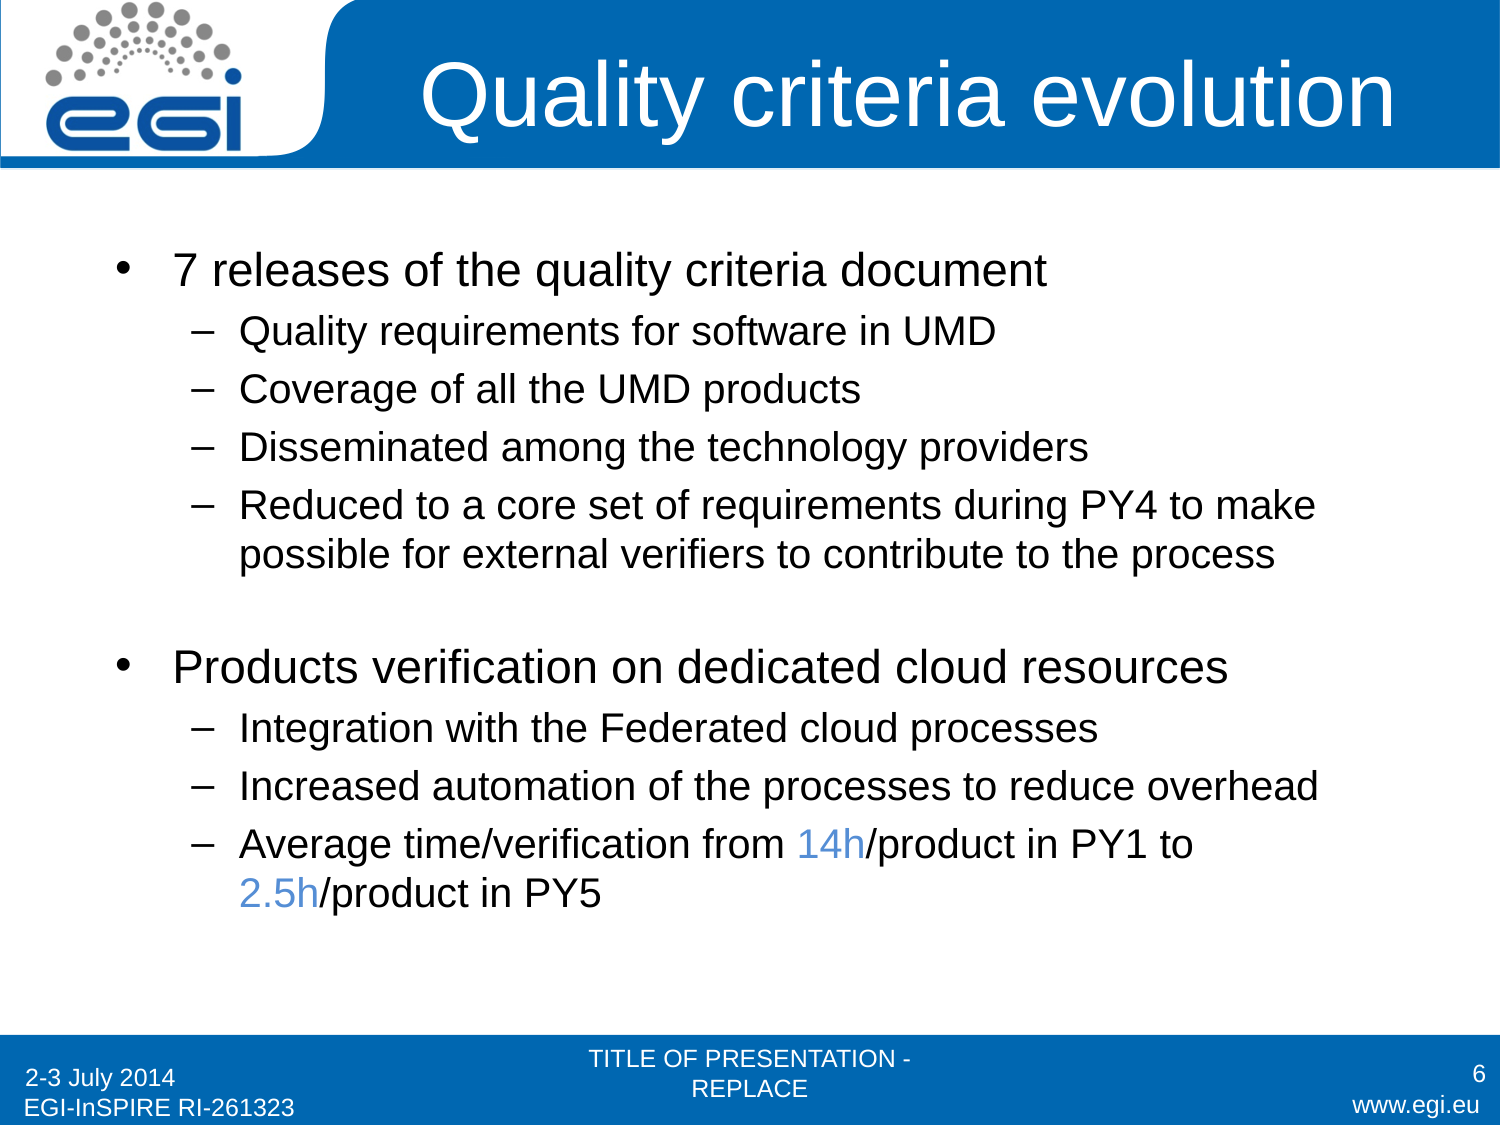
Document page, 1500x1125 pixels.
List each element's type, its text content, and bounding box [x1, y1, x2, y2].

footer TITLE OF PRESENTATION - REPLACE [512, 1042, 988, 1103]
slide_number 6 [1151, 1042, 1500, 1103]
picture [0, 0, 1500, 170]
list 7 releases of the quality criteria document Quality requirements for software in UMD Coverage of all the UMD products Disseminated among the technology providers Reduced to a core set of requirements during PY4 to make possible for external verifiers to contribute to the process Products verification on dedicated cloud resources Integration with the Federated cloud processes Increased automation of the processes to reduce overhead Average time/verification from 14h/product in PY1 to 2.5h/product in PY5 [100, 231, 1425, 988]
title Quality criteria evolution [348, 19, 1471, 161]
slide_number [10, 1046, 361, 1106]
